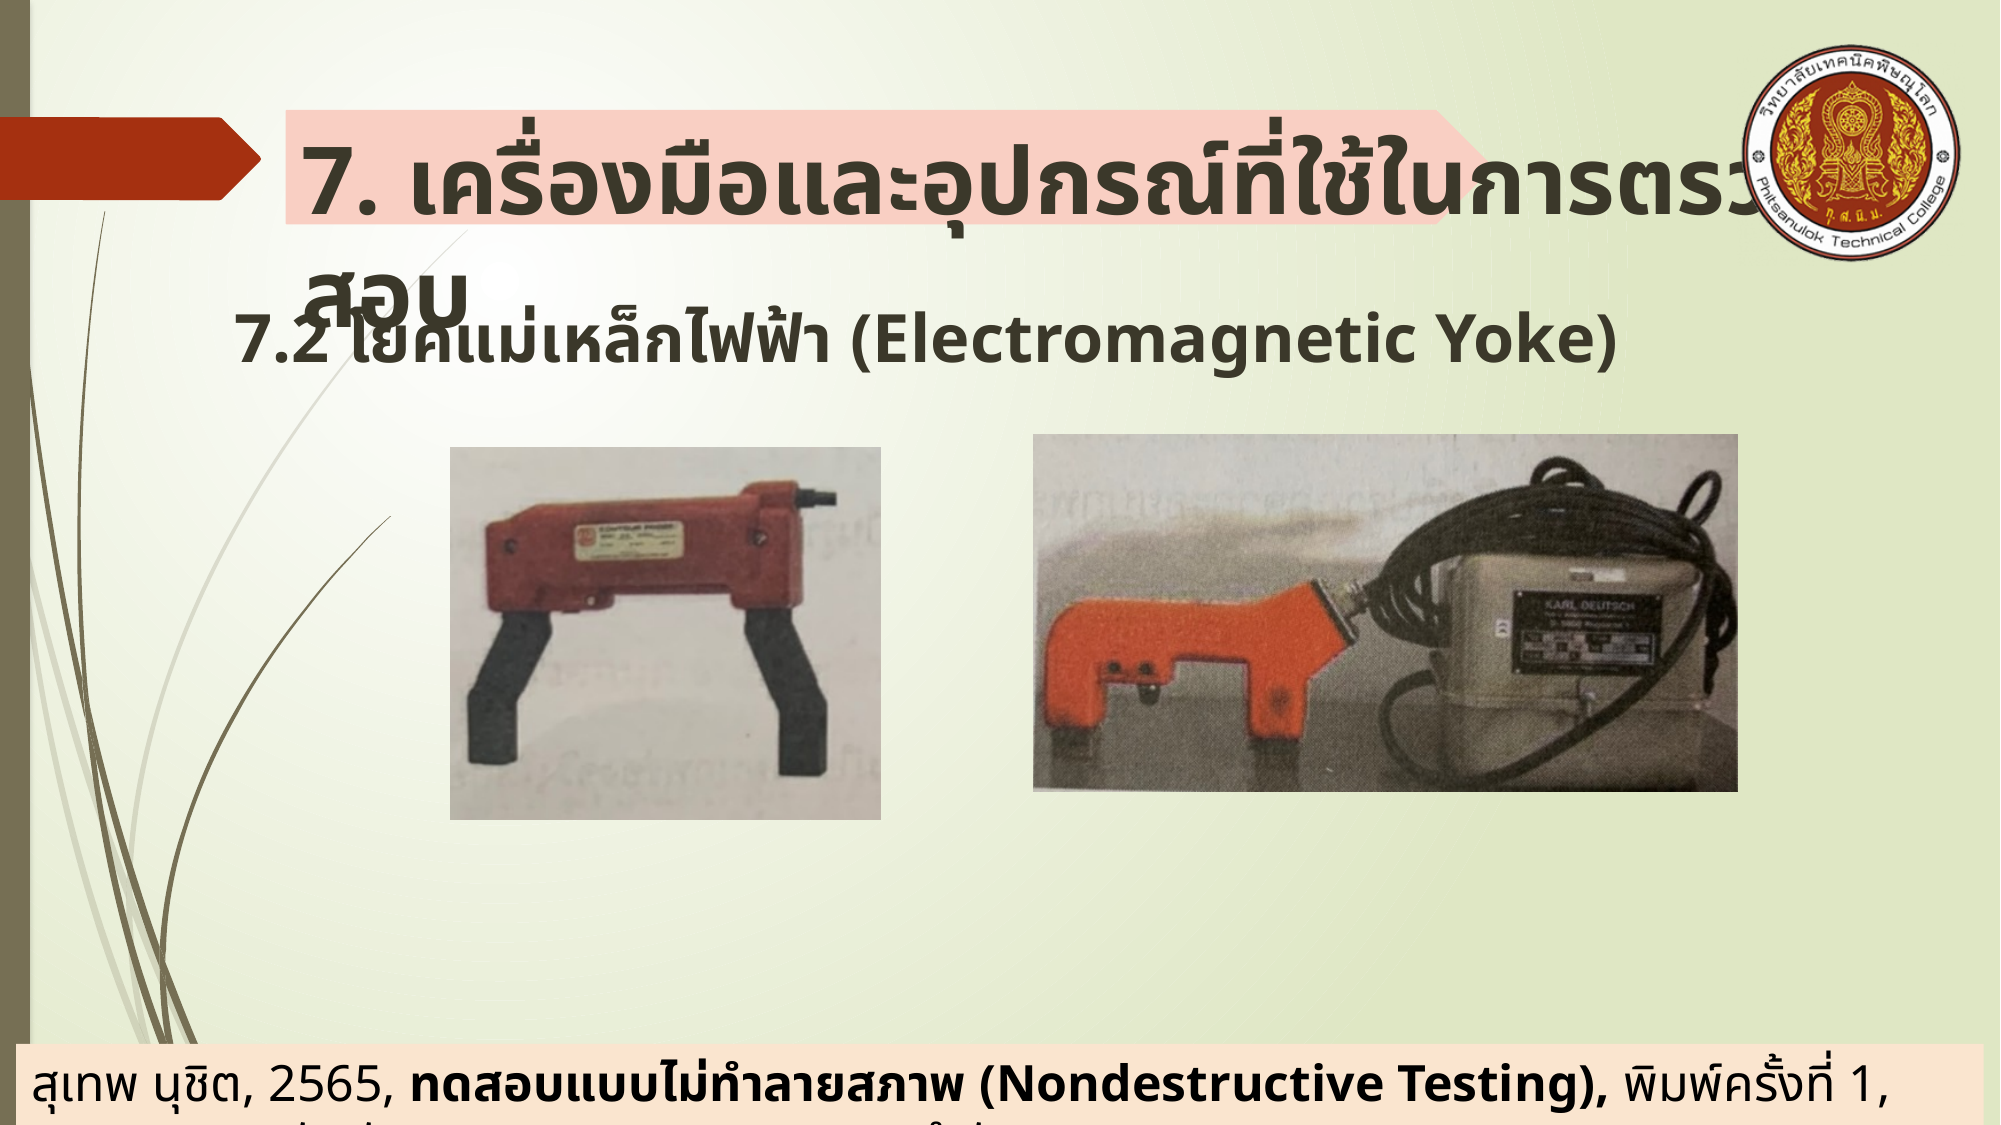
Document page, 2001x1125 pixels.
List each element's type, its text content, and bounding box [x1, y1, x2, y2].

text_box 7.2 โยคแม่เหล็กไฟฟ้า (Electromagnetic Yoke) [220, 288, 2000, 384]
picture [450, 446, 881, 821]
text_box สุเทพ นุชิต, 2565, ทดสอบแบบไม่ทำลายสภาพ (Nondestructive Testing), พิมพ์ครั้งที่ 1, กรุงเทพฯ;บริษัทพัฒนาคุณภาพวิชาการ (พว.) จำกัด. [16, 1043, 1984, 1125]
picture [1737, 42, 1965, 267]
picture [1033, 434, 1739, 792]
text_box [285, 109, 1440, 224]
title 7. เครื่องมือและอุปกรณ์ที่ใช้ในการตรวจสอบ [286, 113, 1732, 226]
